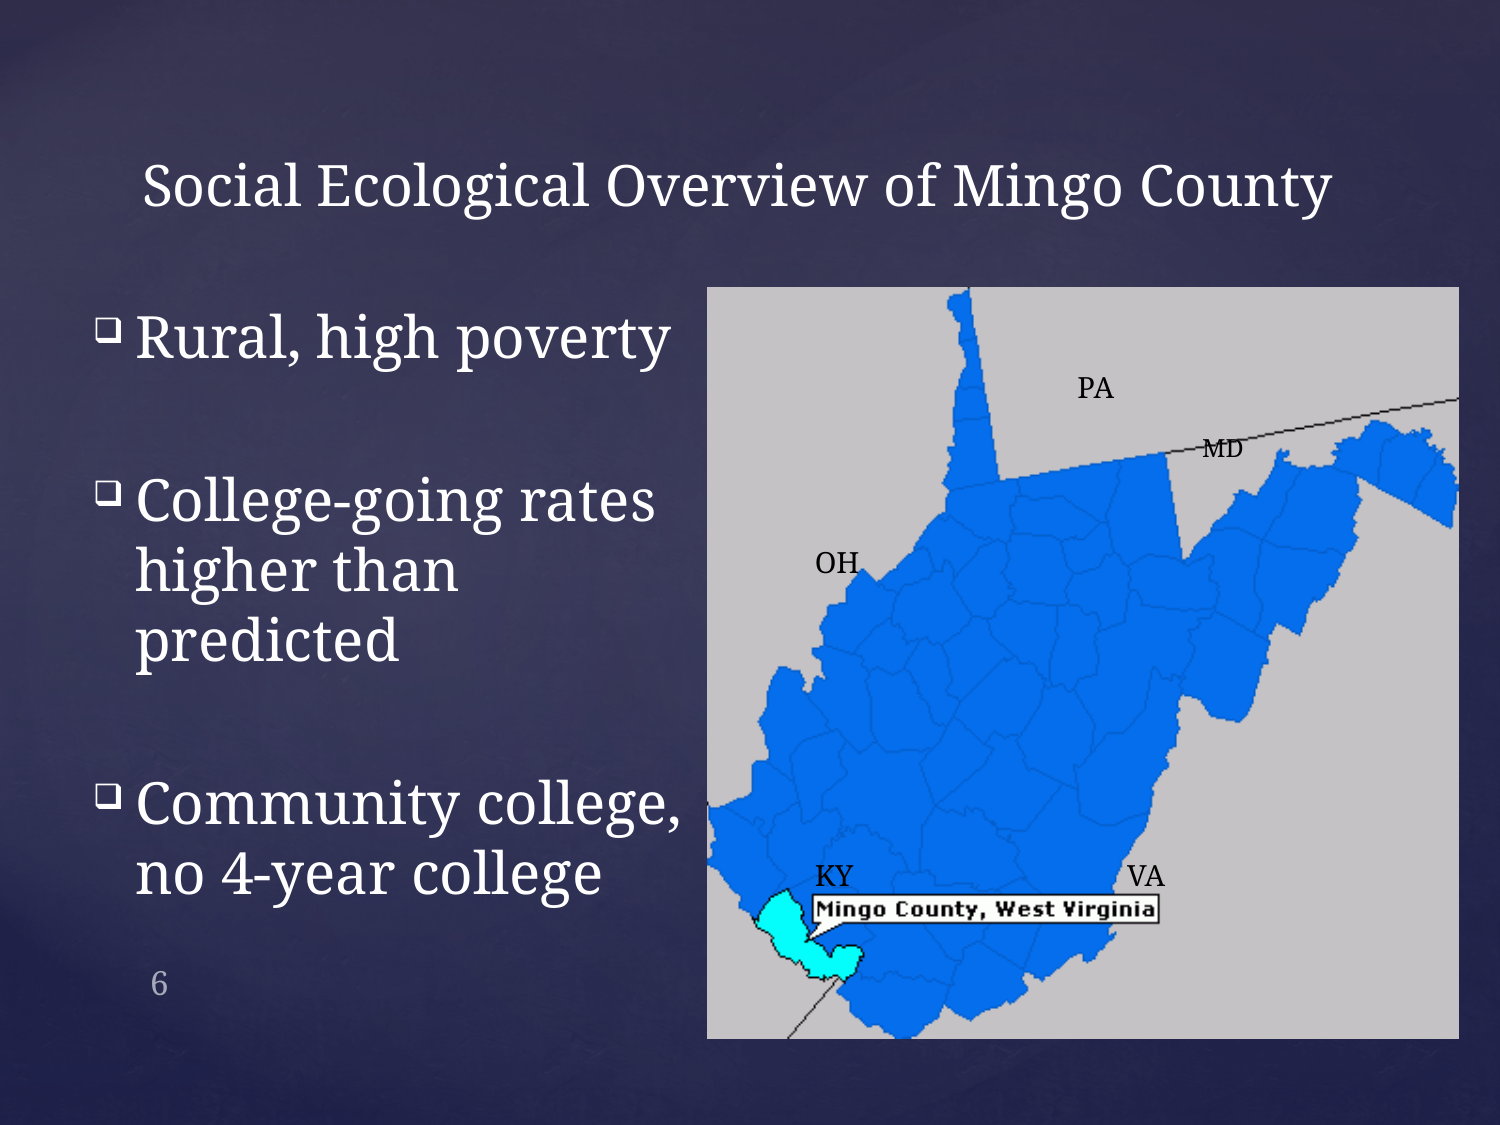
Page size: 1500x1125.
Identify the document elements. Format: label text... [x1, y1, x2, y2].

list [706, 286, 1459, 1039]
slide_number 6 [135, 958, 485, 1009]
list Rural, high poverty College-going rates higher than predicted Community college, no 4-year college [75, 262, 738, 1005]
title Social Ecological Overview of Mingo County [118, 75, 1357, 226]
